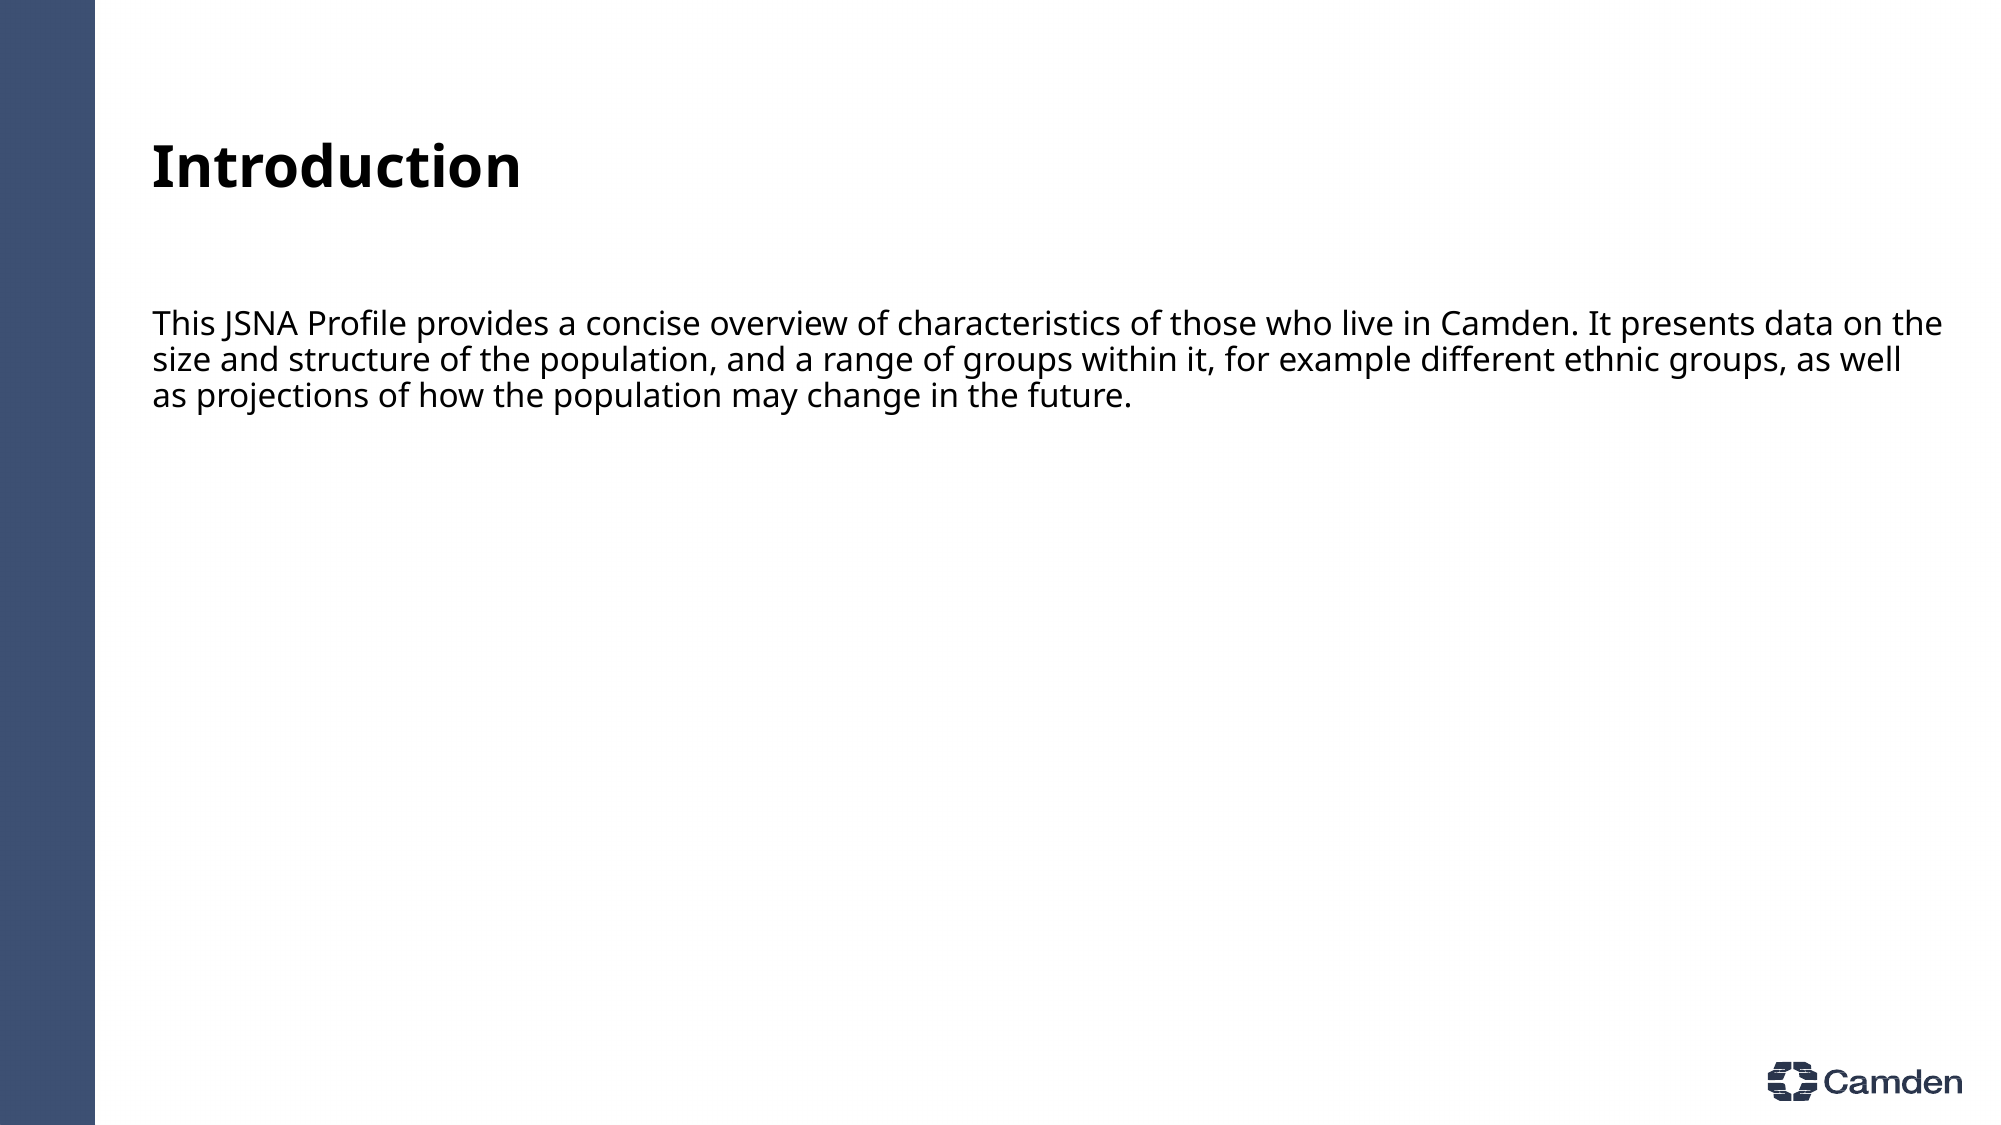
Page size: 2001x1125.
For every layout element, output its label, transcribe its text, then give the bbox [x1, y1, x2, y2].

title Introduction [137, 59, 1962, 278]
list This JSNA Profile provides a concise overview of characteristics of those who live in Camden. It presents data on the size and structure of the population, and a range of groups within it, for example different ethnic groups, as well as projections of how the population may change in the future. [137, 299, 1962, 1014]
picture [0, 0, 2001, 1125]
